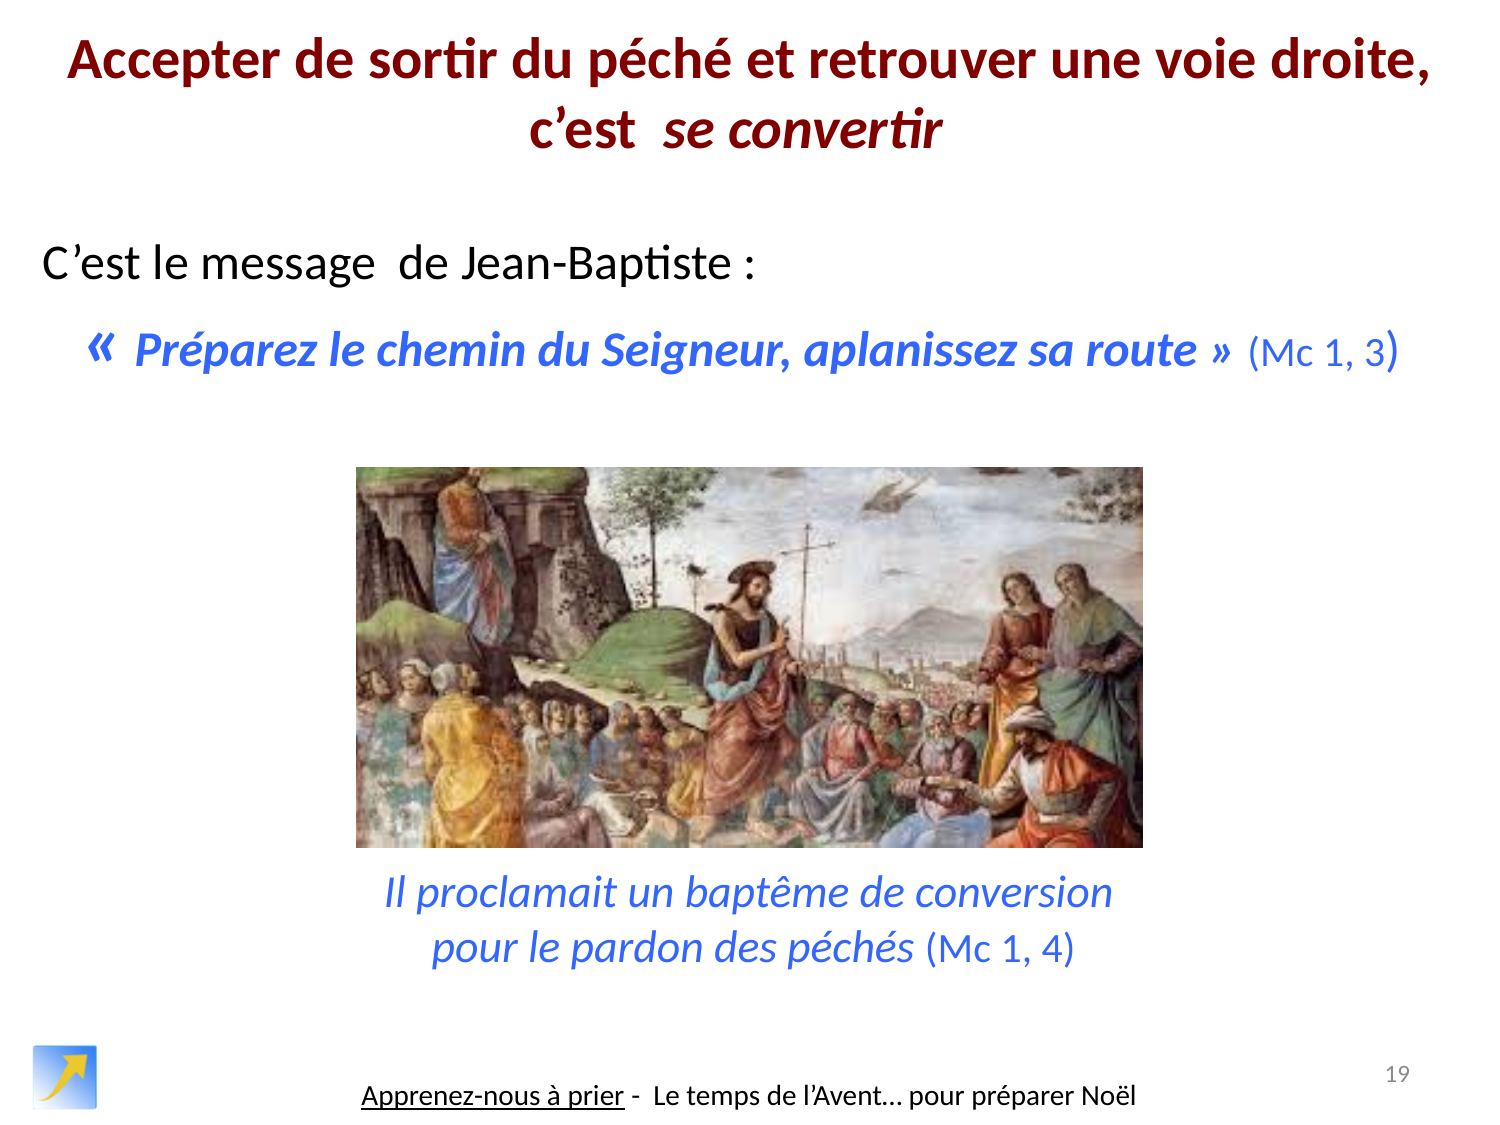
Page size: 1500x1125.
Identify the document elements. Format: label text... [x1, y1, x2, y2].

text_box Apprenez-nous à prier - Le temps de l’Avent… pour préparer Noël [346, 1069, 1153, 1119]
slide_number 19 [1074, 1042, 1425, 1103]
text_box Il proclamait un baptême de conversion pour le pardon des péchés (Mc 1, 4) [346, 853, 1162, 979]
text_box Accepter de sortir du péché et retrouver une voie droite, c’est se convertir C’est le message de Jean-Baptiste : « Préparez le chemin du Seigneur, aplanissez sa route » (Mc 1, 3) [28, 12, 1471, 389]
picture [29, 1041, 101, 1113]
picture [356, 467, 1143, 848]
